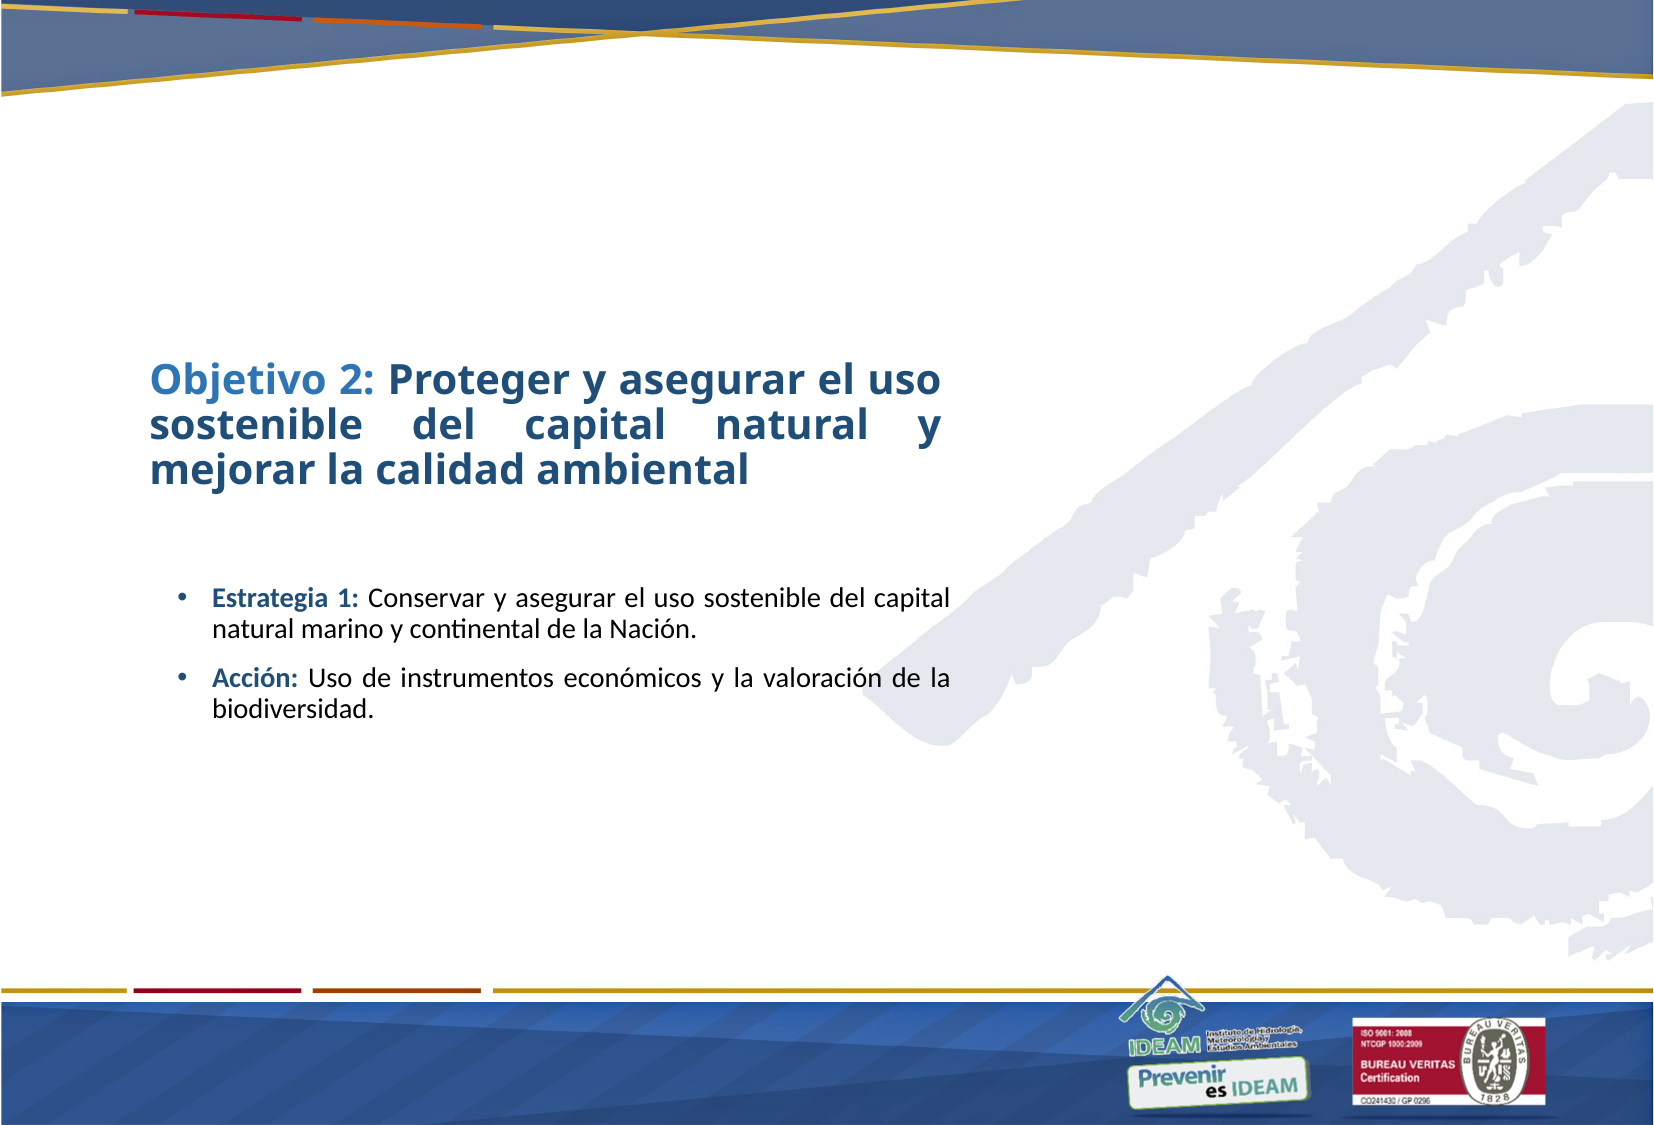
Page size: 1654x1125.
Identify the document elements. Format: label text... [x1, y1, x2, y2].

text_box Objetivo 2: Proteger y asegurar el uso sostenible del capital natural y mejorar la calidad ambiental [134, 355, 957, 498]
picture [0, 0, 1654, 1125]
text_box Estrategia 1: Conservar y asegurar el uso sostenible del capital natural marino y continental de la Nación. Acción: Uso de instrumentos económicos y la valoración de la biodiversidad. [162, 575, 967, 732]
